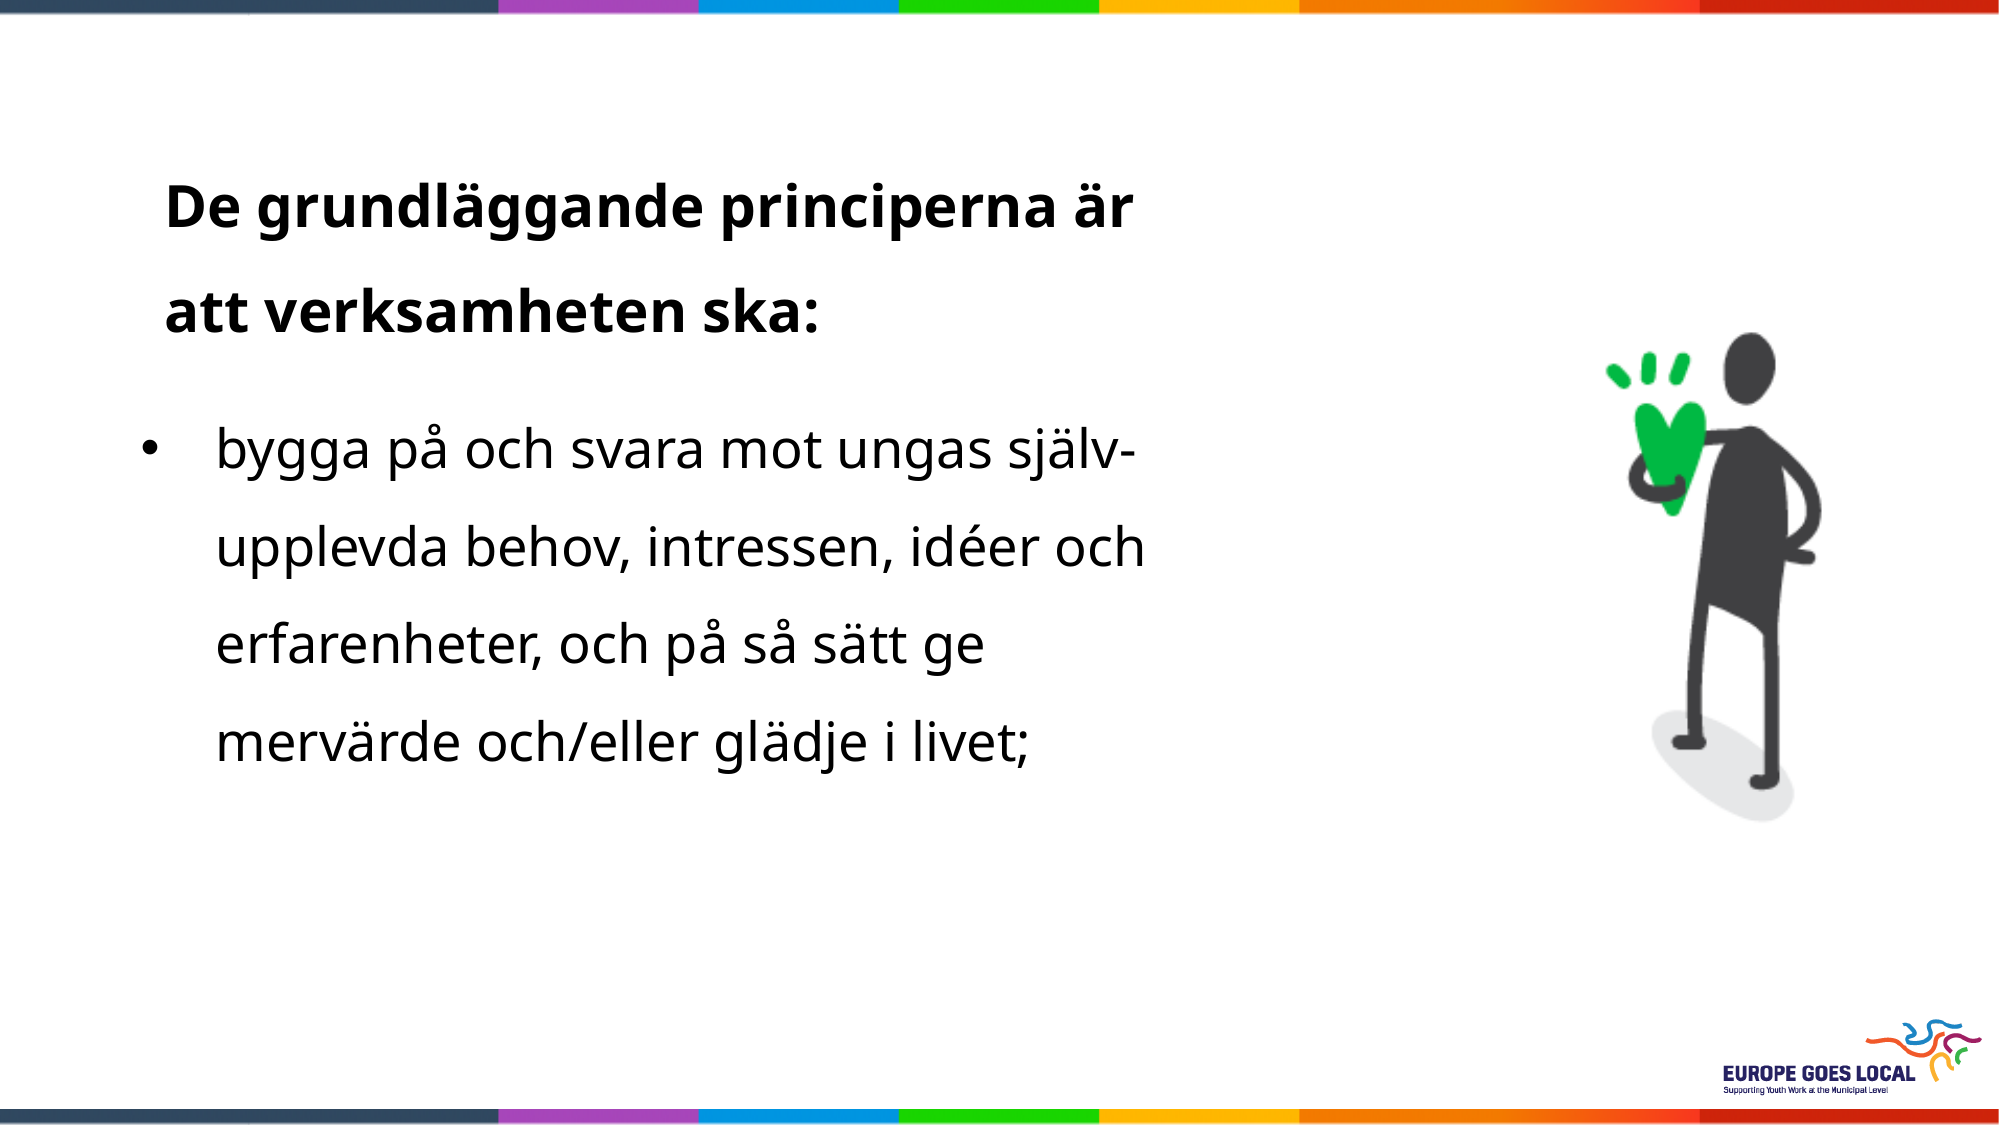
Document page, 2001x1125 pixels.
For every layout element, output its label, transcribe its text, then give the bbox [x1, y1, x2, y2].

picture [0, 1002, 1999, 1125]
text_box De grundläggande principerna är att verksamheten ska: [149, 126, 1154, 352]
picture [0, 0, 1999, 16]
picture [1548, 258, 1916, 892]
text_box bygga på och svara mot ungas själv-upplevda behov, intressen, idéer och erfarenheter, och på så sätt ge mervärde och/eller glädje i livet; [125, 374, 1201, 780]
